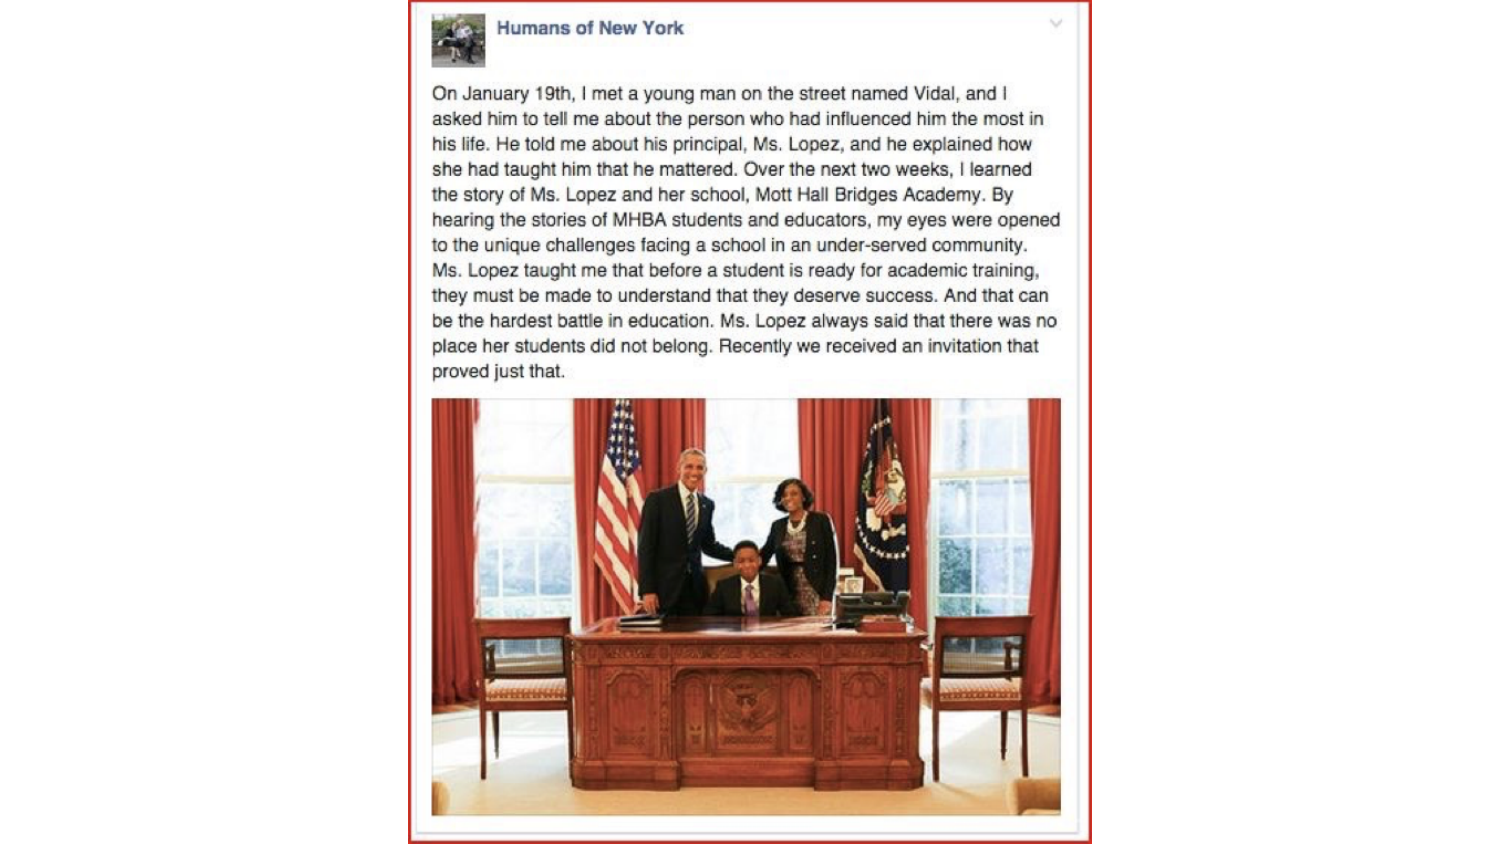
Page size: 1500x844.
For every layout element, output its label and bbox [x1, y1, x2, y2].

picture [408, 0, 1092, 844]
